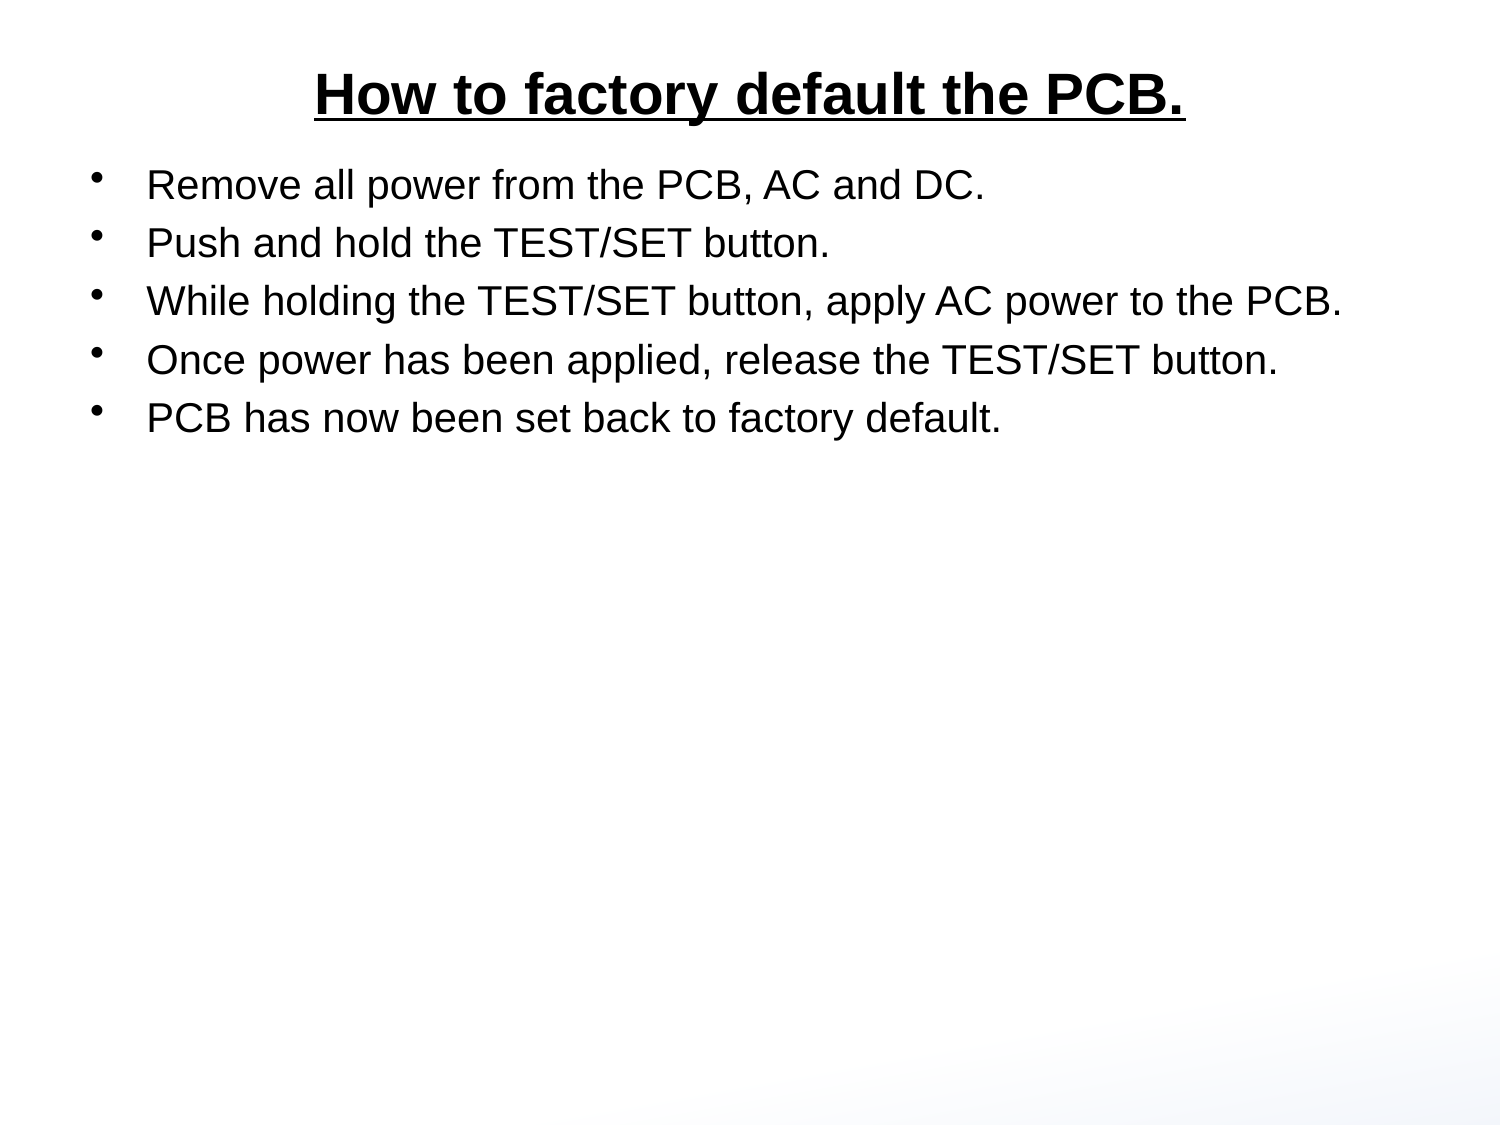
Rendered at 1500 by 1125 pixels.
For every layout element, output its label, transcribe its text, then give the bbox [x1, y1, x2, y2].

title How to factory default the PCB. [75, 45, 1425, 138]
list Remove all power from the PCB, AC and DC. Push and hold the TEST/SET button. While holding the TEST/SET button, apply AC power to the PCB. Once power has been applied, release the TEST/SET button. PCB has now been set back to factory default. [75, 149, 1425, 1005]
